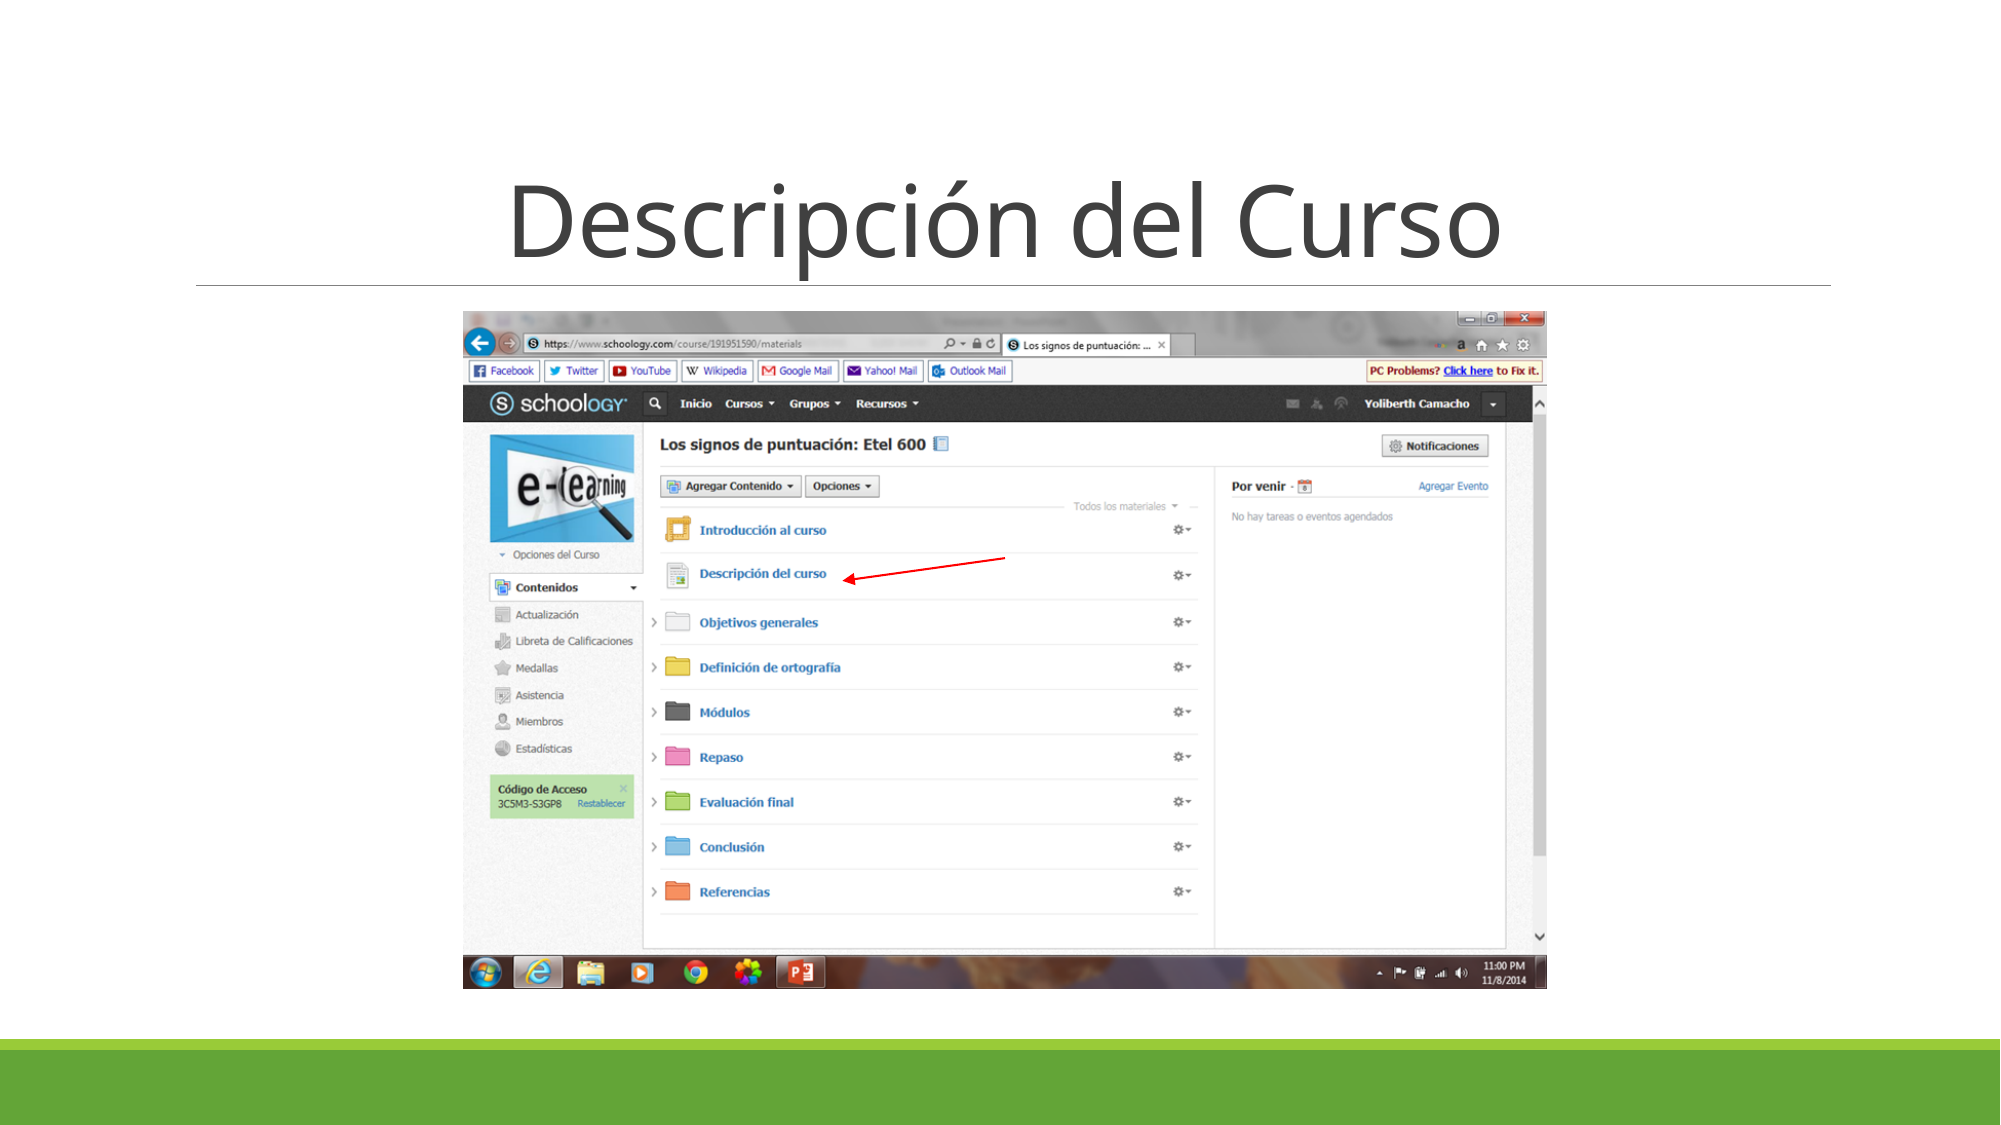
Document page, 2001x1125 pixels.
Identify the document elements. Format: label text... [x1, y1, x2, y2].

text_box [841, 557, 1006, 582]
title Descripción del Curso [180, 47, 1830, 285]
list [462, 311, 1547, 989]
